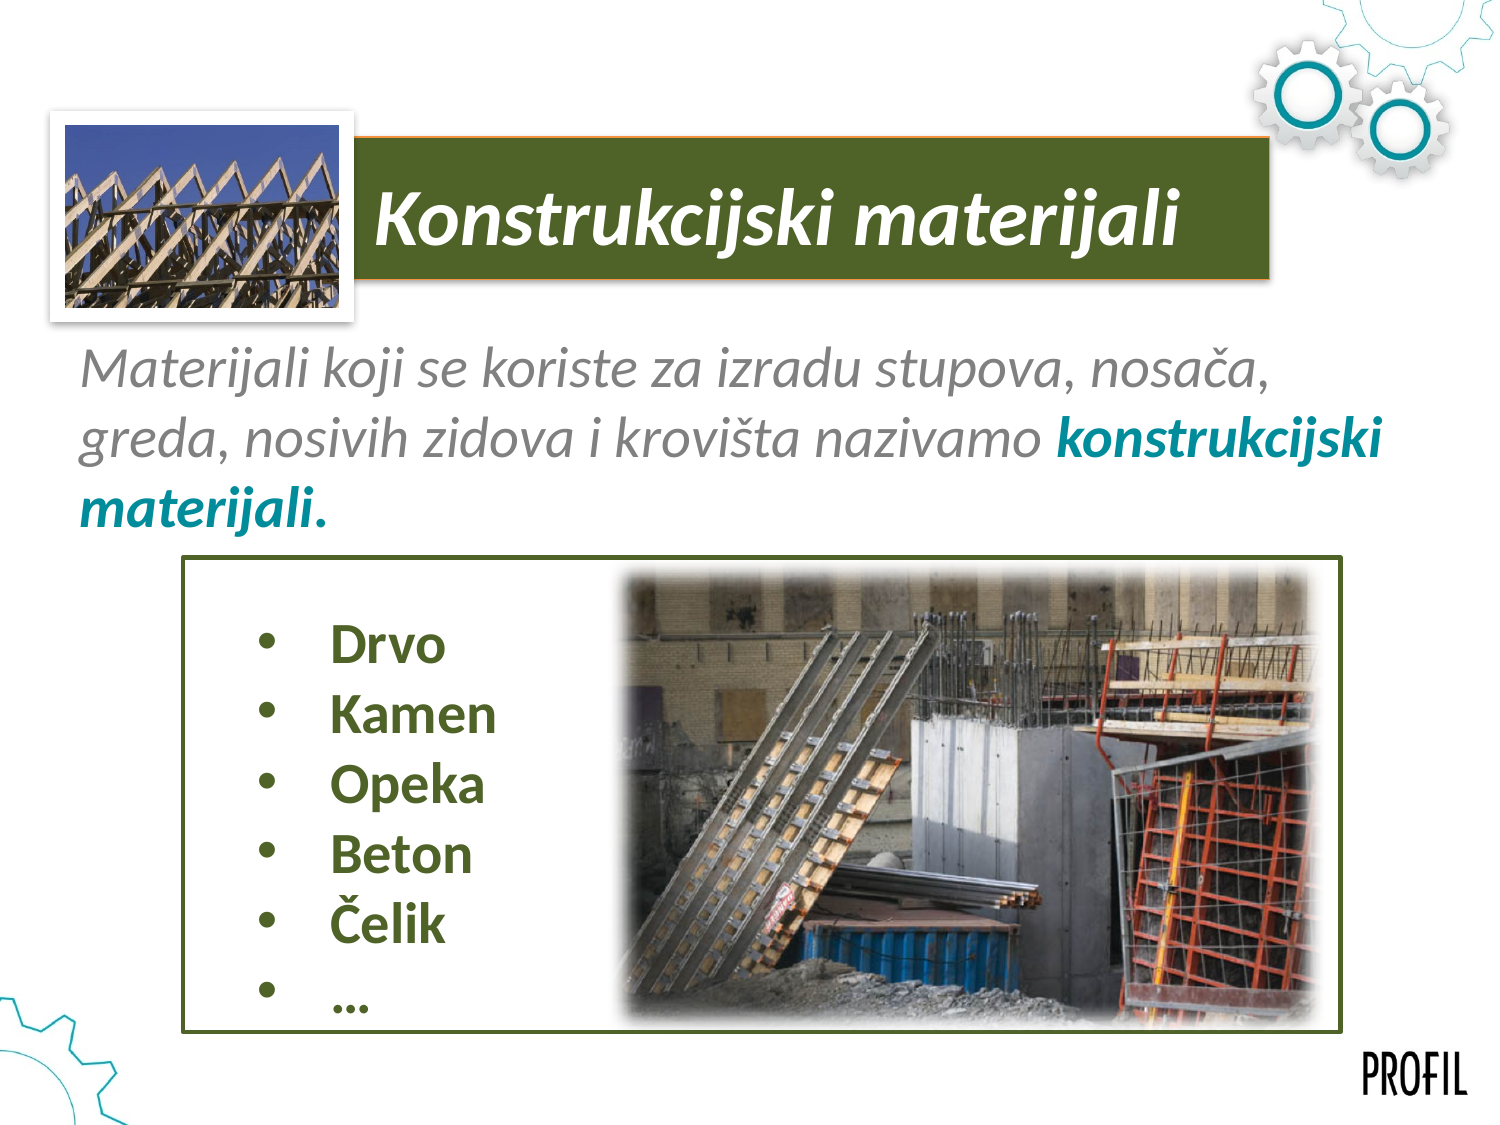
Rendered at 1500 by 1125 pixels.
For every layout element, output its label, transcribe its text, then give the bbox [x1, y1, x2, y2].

text_box Drvo Kamen Opeka Beton Čelik … [181, 555, 1343, 1034]
text_box Konstrukcijski materijali [359, 136, 1270, 280]
text_box Materijali koji se koriste za izradu stupova, nosača, greda, nosivih zidova i krovišta nazivamo konstrukcijski materijali. [64, 321, 1447, 546]
picture [0, 0, 1500, 1125]
